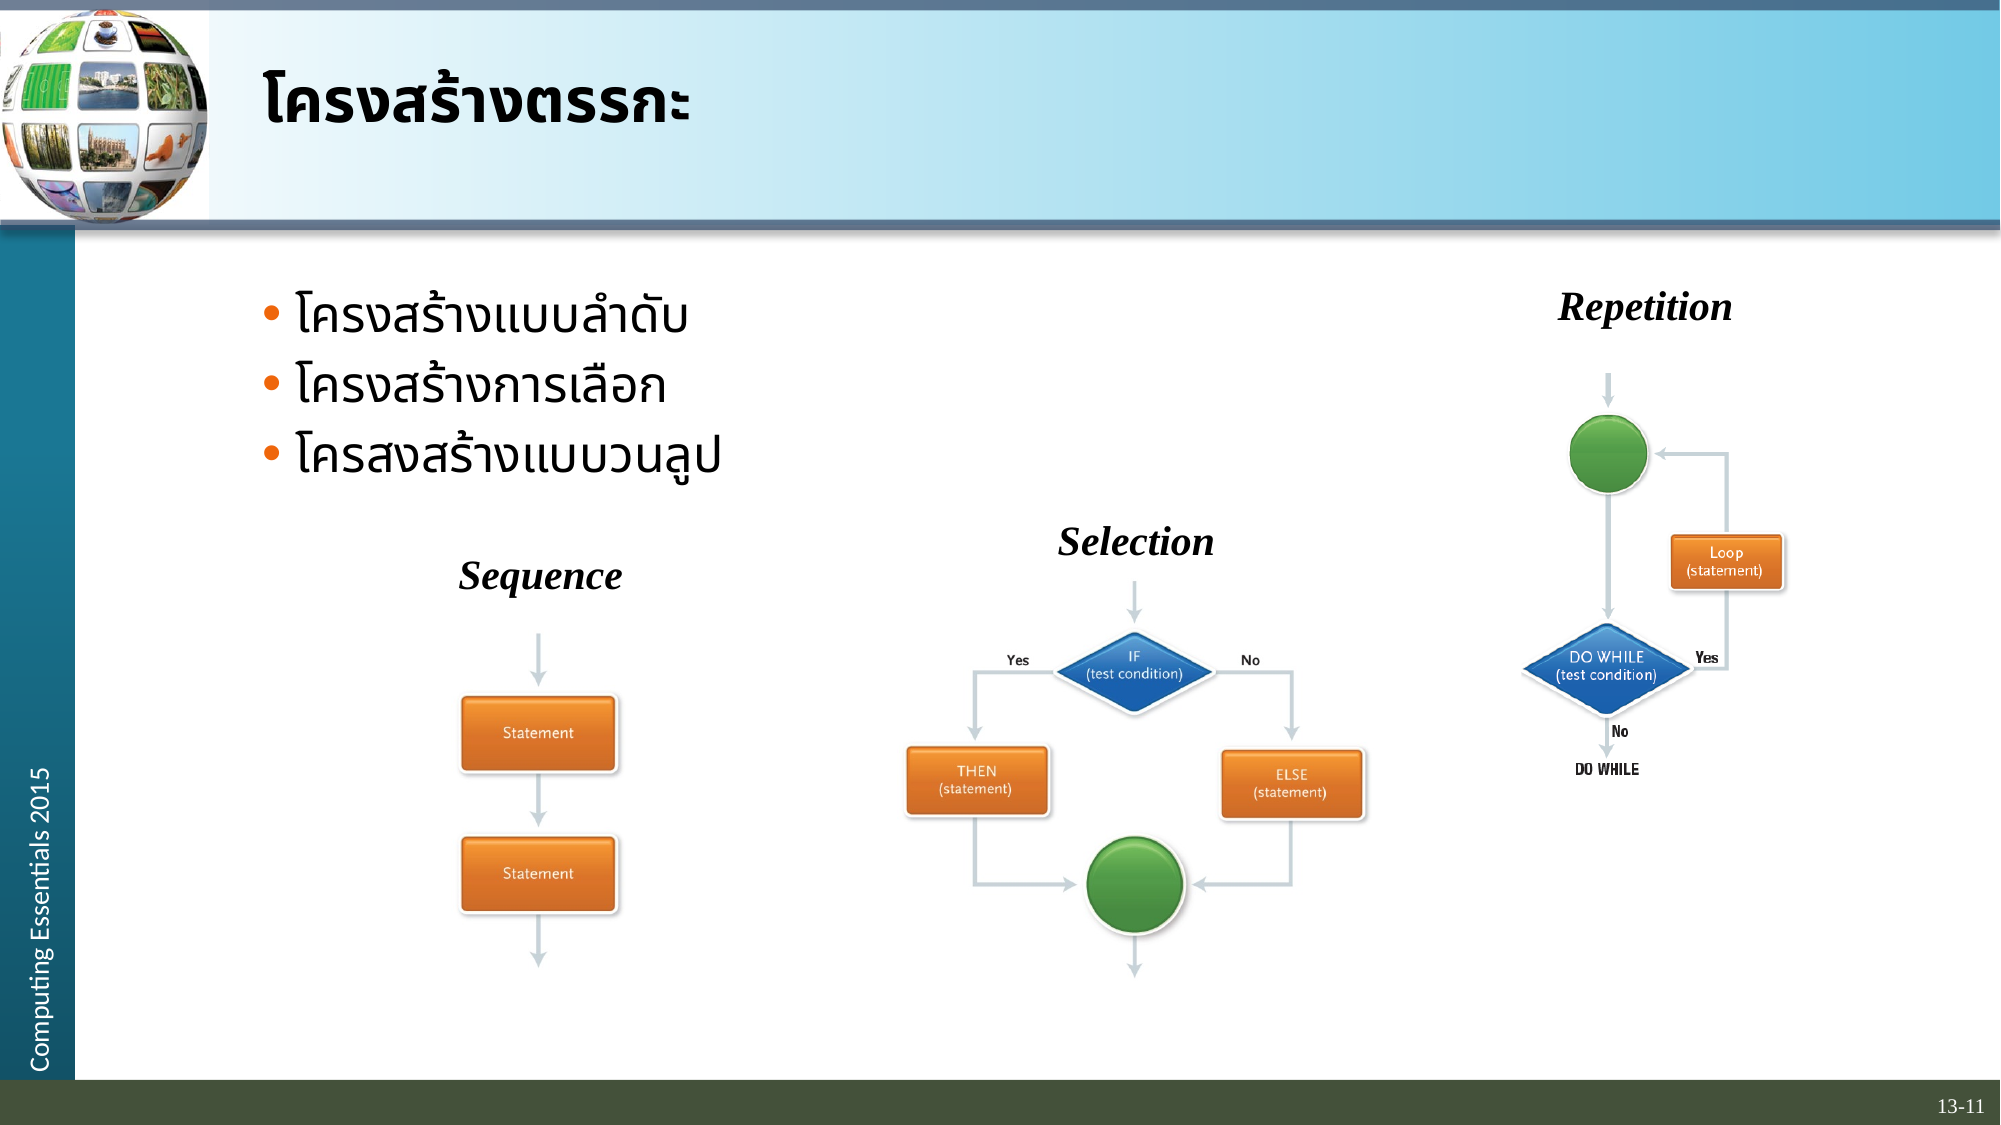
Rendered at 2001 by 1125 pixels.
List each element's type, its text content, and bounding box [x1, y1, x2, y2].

title โครงสร้างตรรกะ [247, 0, 1985, 195]
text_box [1495, 270, 1796, 793]
list โครงสร้างแบบลำดับ โครงสร้างการเลือก โครสงสร้างแบบวนลูป [247, 275, 1050, 516]
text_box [390, 539, 692, 971]
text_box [897, 506, 1376, 982]
picture [0, 11, 210, 219]
